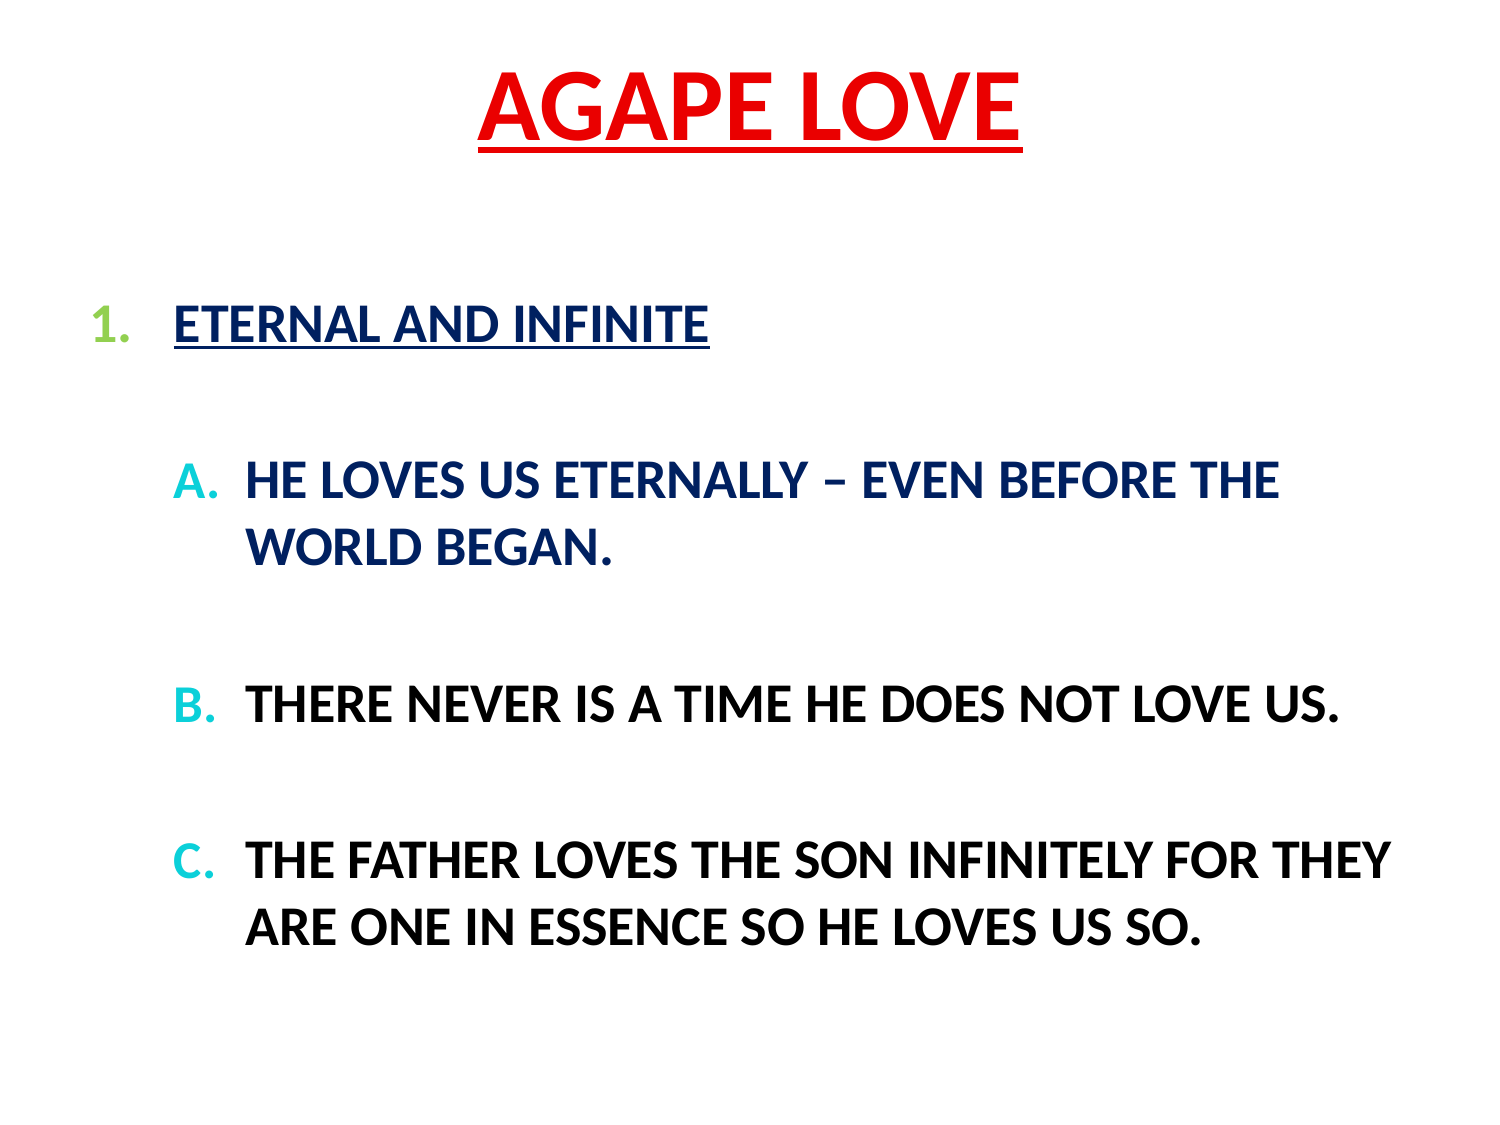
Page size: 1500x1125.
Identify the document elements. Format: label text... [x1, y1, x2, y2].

title AGAPE LOVE [75, 0, 1425, 161]
list 1. ETERNAL AND INFINITE HE LOVES US ETERNALLY – EVEN BEFORE THE WORLD BEGAN. THERE NEVER IS A TIME HE DOES NOT LOVE US. THE FATHER LOVES THE SON INFINITELY FOR THEY ARE ONE IN ESSENCE SO HE LOVES US SO. [75, 278, 1425, 1038]
